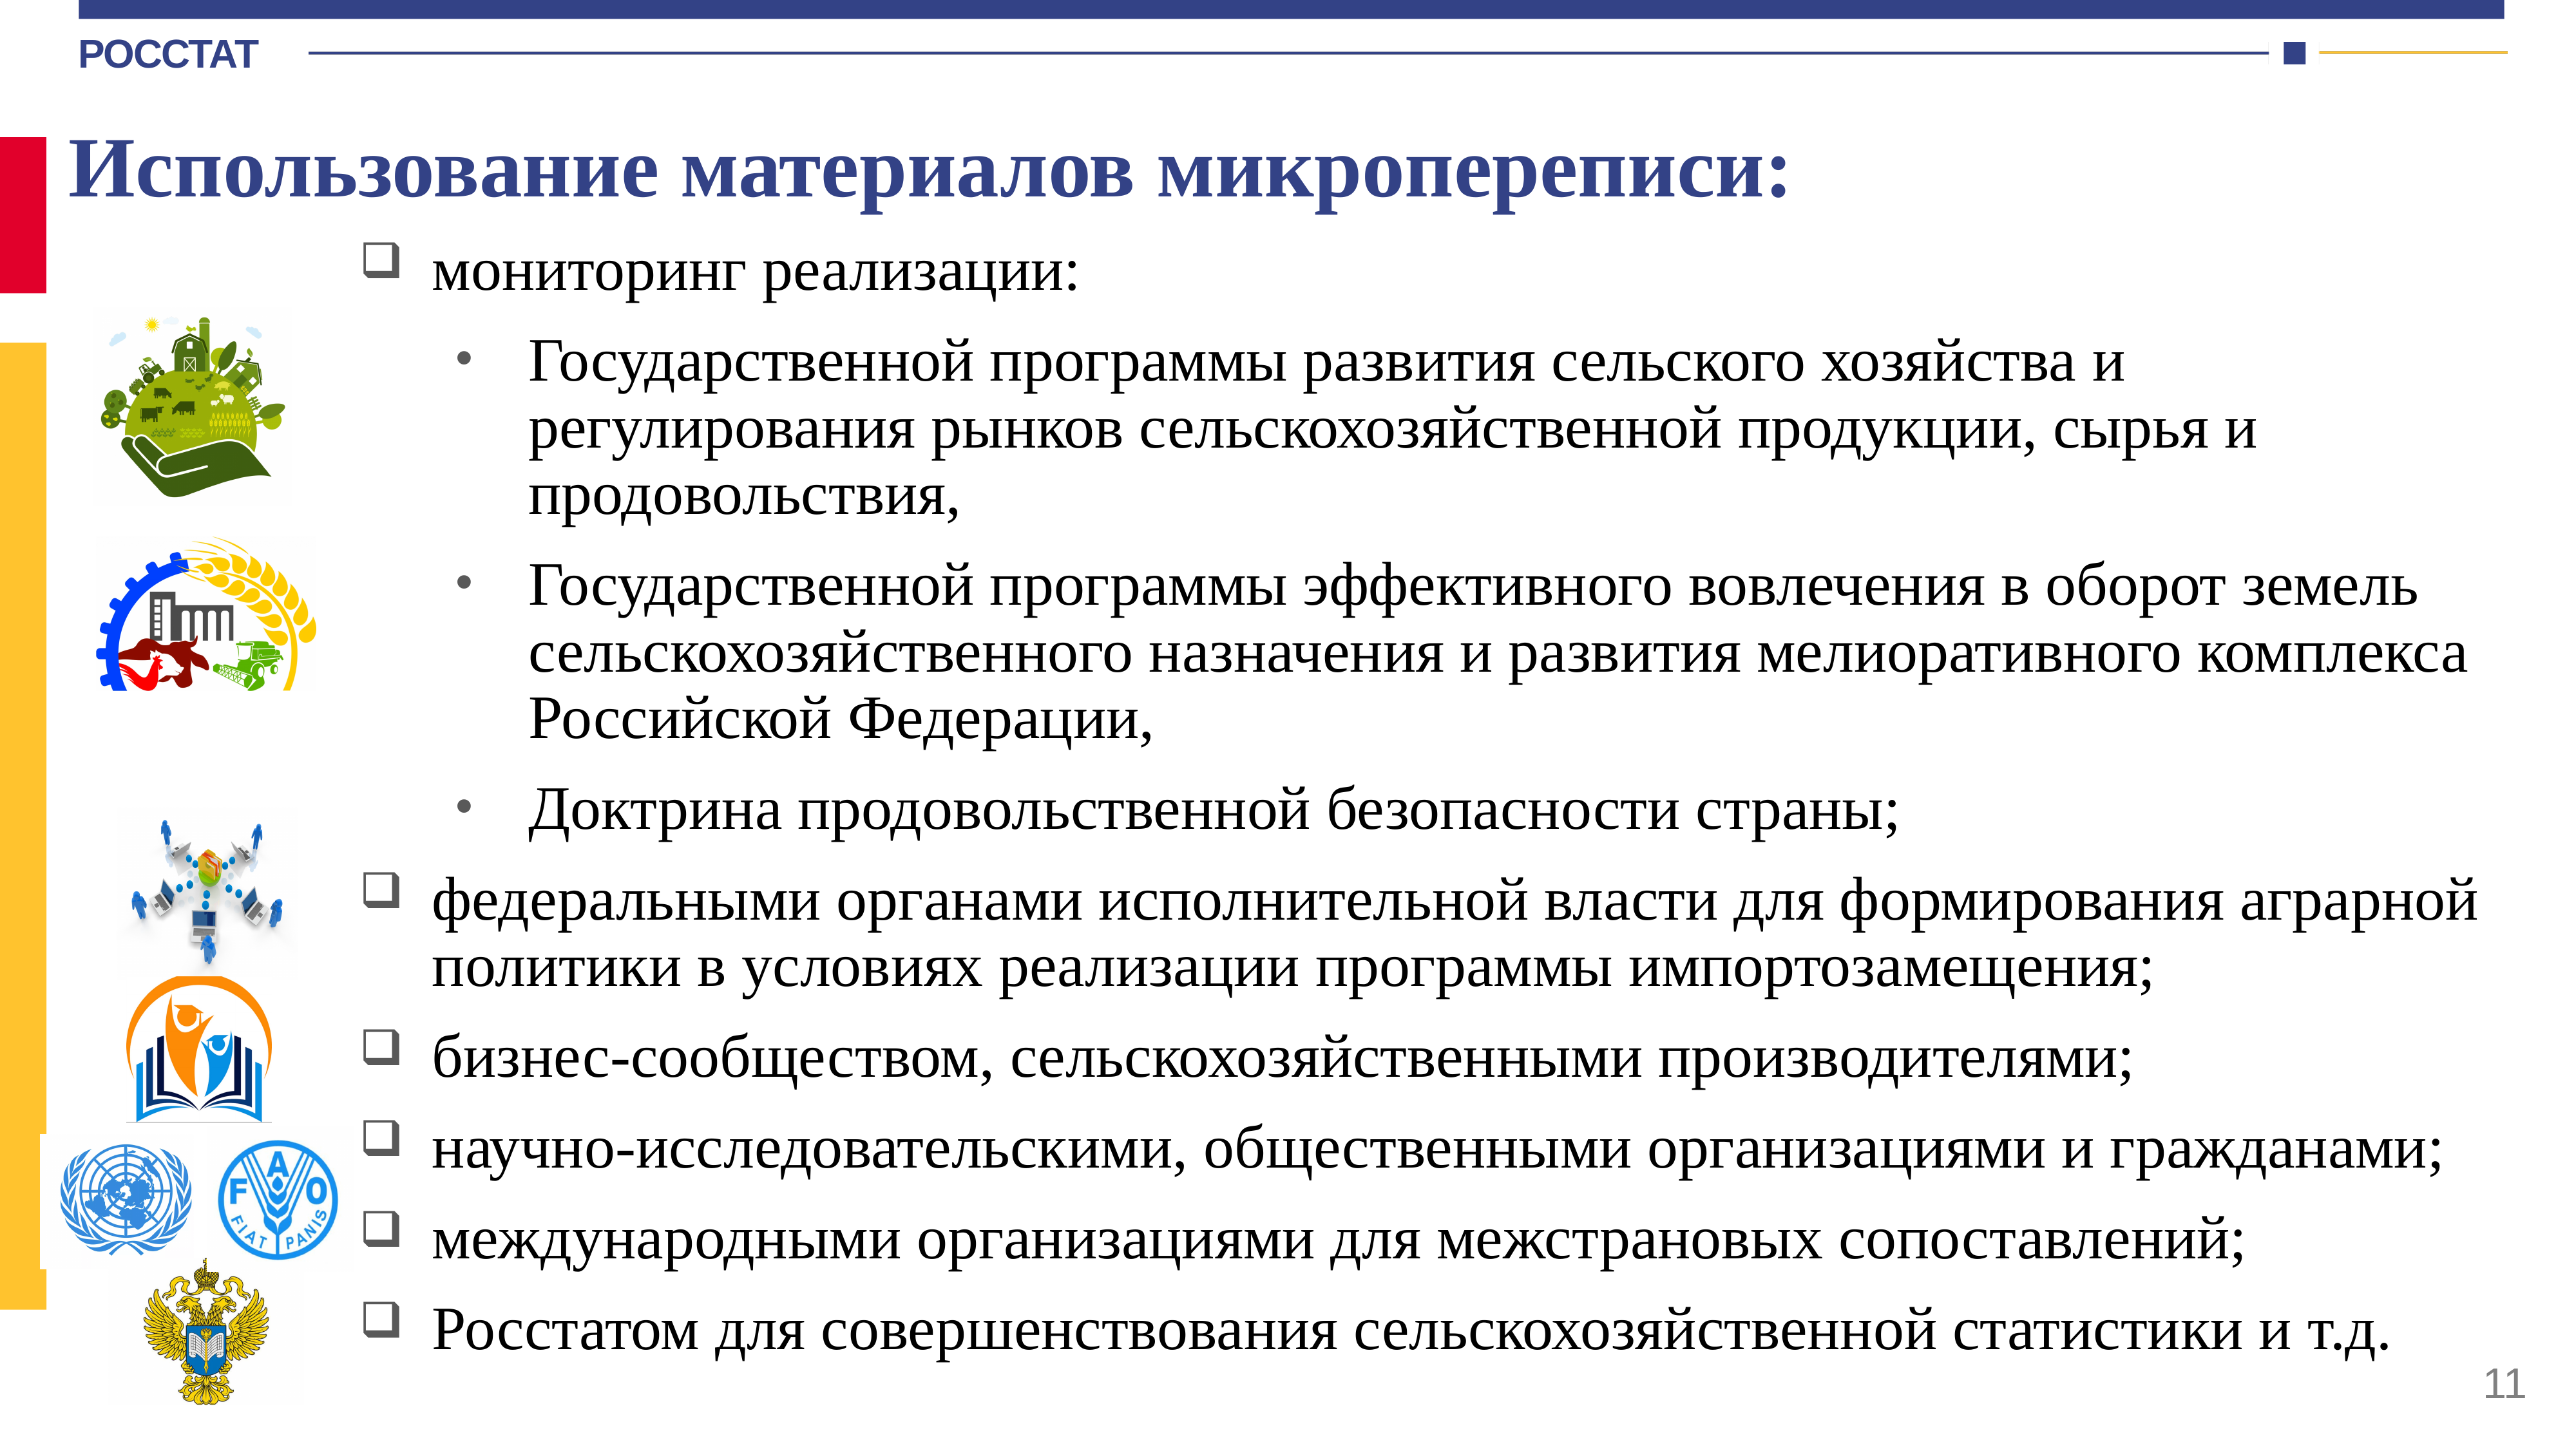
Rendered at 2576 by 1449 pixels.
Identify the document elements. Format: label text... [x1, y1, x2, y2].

picture [96, 536, 316, 691]
list Использование материалов микропереписи: [49, 101, 2514, 231]
picture [117, 807, 298, 1122]
slide_number 11 [1967, 1343, 2547, 1420]
text_box мониторинг реализации: Государственной программы развития сельского хозяйства и регулирования рынков сельскохозяйственной продукции, сырья и продовольствия, Государственной программы эффективного вовлечения в оборот земель сельскохозяйственного назначения и развития мелиоративного комплекса Российской Федерации, Доктрина продовольственной безопасности страны; федеральными органами исполнительной власти для формирования аграрной политики в условиях реализации программы импортозамещения; бизнес-сообществом, сельскохозяйственными производителями; научно-исследовательскими, общественными организациями и гражданами; международными организациями для межстрановых сопоставлений; Росстатом для совершенствования сельскохозяйственной статистики и т.д. [345, 232, 2529, 1368]
picture [309, 42, 2508, 64]
picture [93, 307, 292, 506]
picture [40, 1126, 354, 1405]
